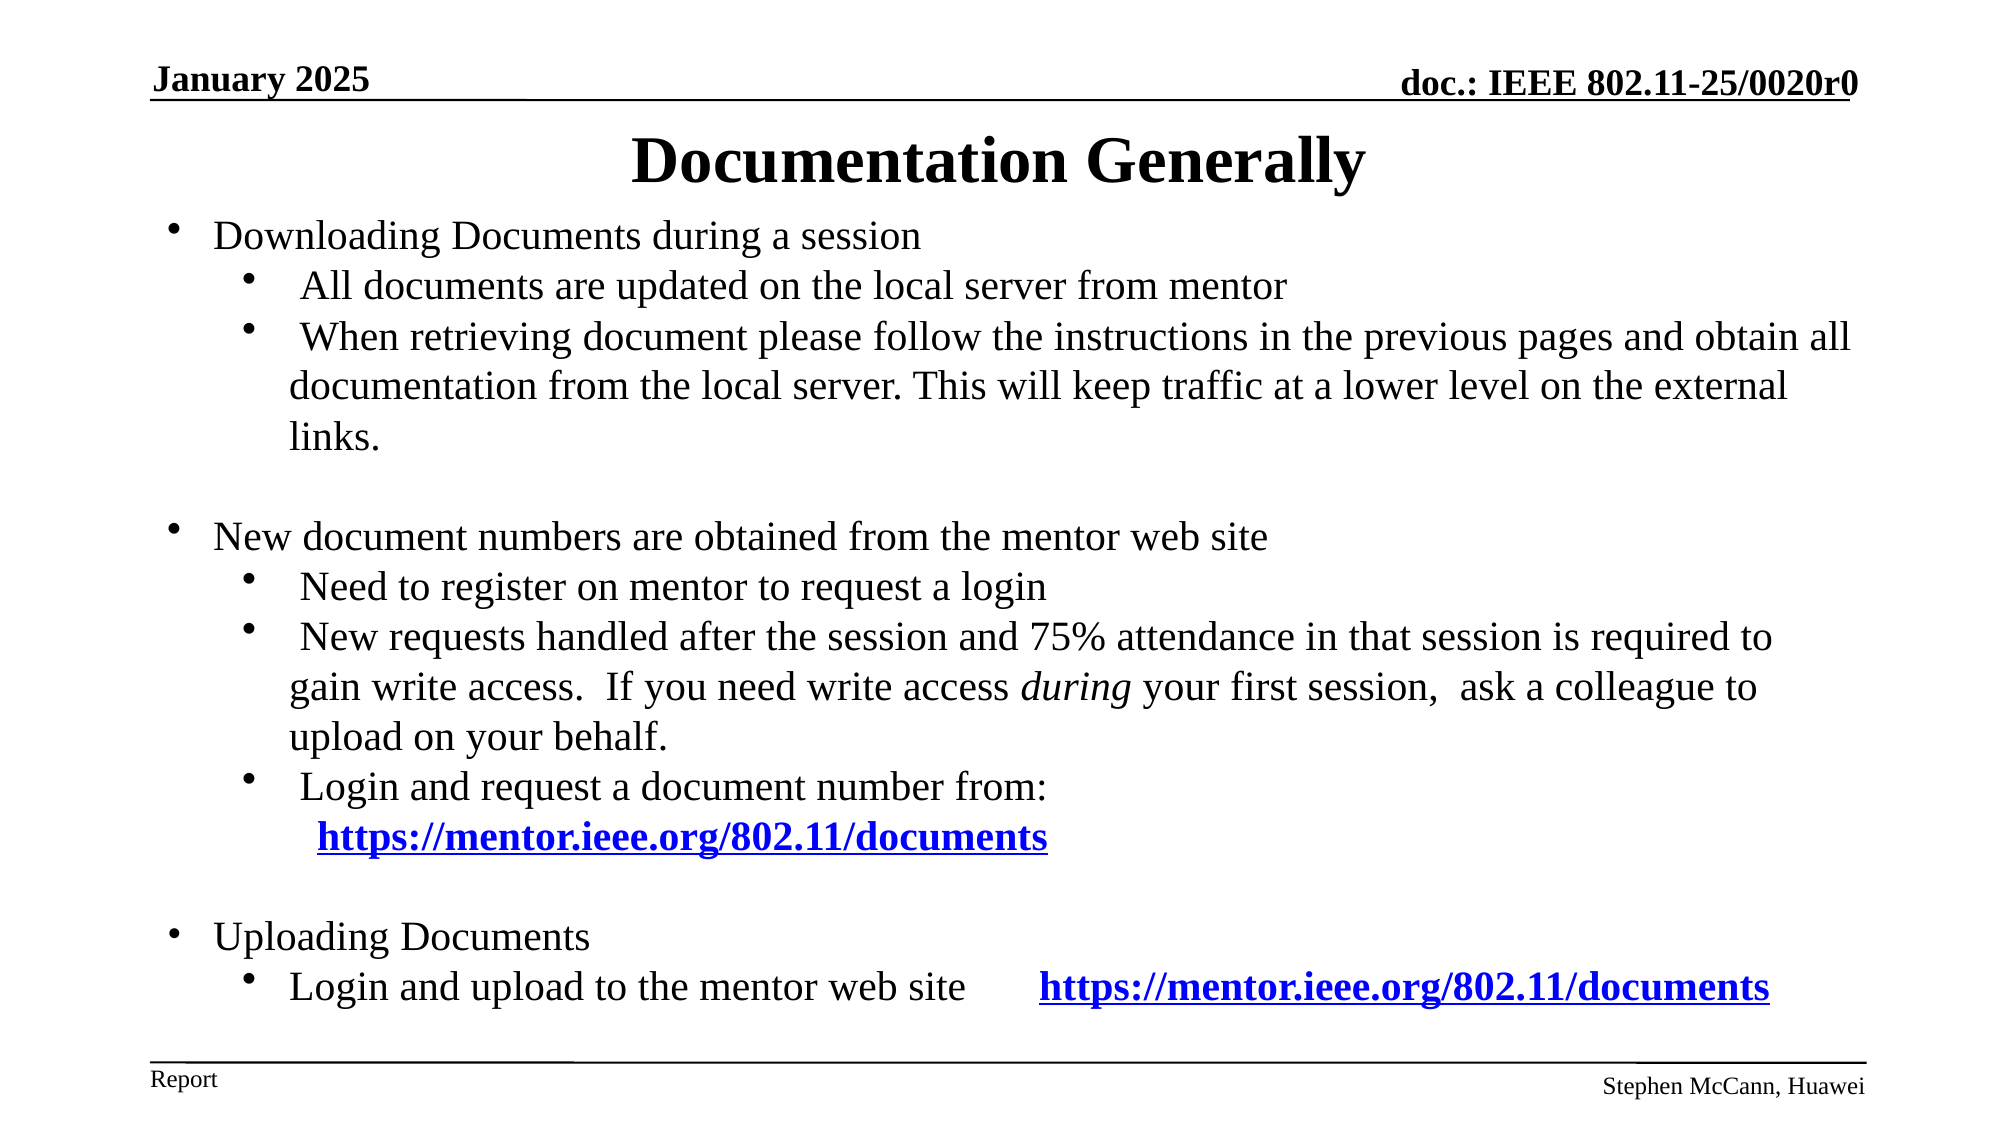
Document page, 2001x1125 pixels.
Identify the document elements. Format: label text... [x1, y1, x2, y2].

text_box Downloading Documents during a session All documents are updated on the local server from mentor When retrieving document please follow the instructions in the previous pages and obtain all documentation from the local server. This will keep traffic at a lower level on the external links. New document numbers are obtained from the mentor web site Need to register on mentor to request a login New requests handled after the session and 75% attendance in that session is required to gain write access. If you need write access during your first session, ask a colleague to upload on your behalf. Login and request a document number from: https://mentor.ieee.org/802.11/documents Uploading Documents Login and upload to the mentor web site https://mentor.ieee.org/802.11/documents [152, 200, 1869, 1016]
title Documentation Generally [362, 112, 1638, 201]
text_box Stephen McCann, Huawei [1295, 1062, 1881, 1103]
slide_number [152, 54, 563, 100]
